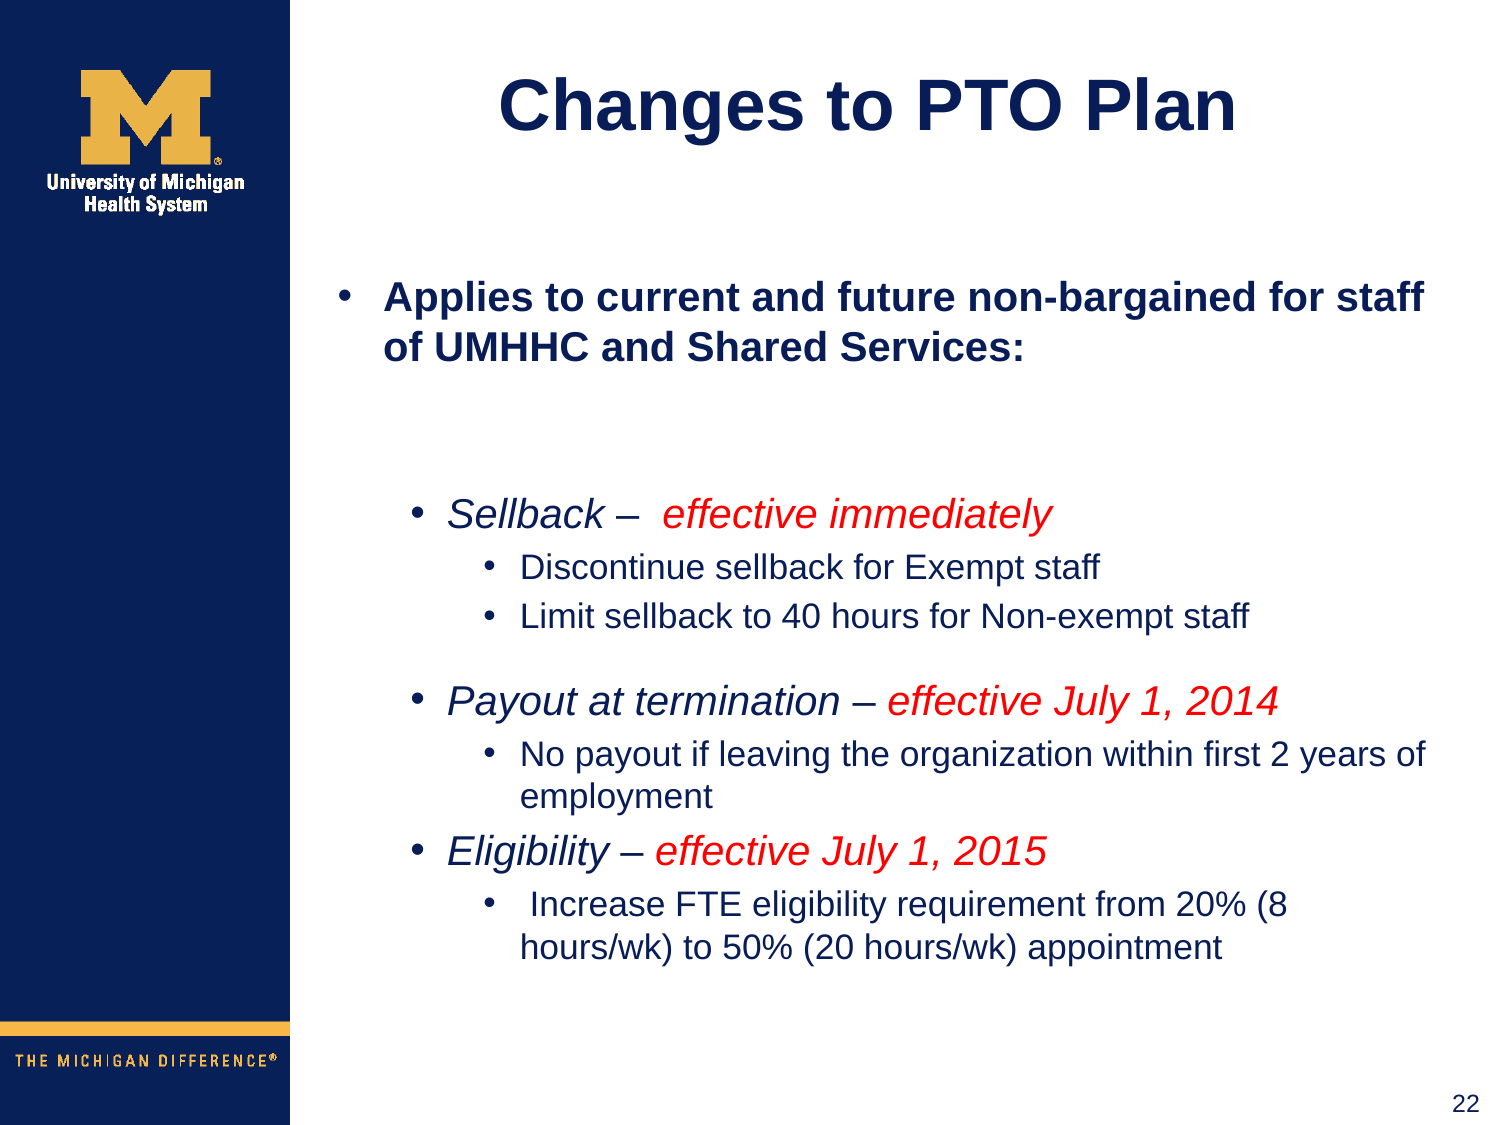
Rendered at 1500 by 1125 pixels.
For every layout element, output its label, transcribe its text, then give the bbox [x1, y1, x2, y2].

picture [0, 0, 290, 1125]
title Changes to PTO Plan [312, 49, 1426, 238]
list Applies to current and future non-bargained for staff of UMHHC and Shared Services: Sellback – effective immediately Discontinue sellback for Exempt staff Limit sellback to 40 hours for Non-exempt staff Payout at termination – effective July 1, 2014 No payout if leaving the organization within first 2 years of employment Eligibility – effective July 1, 2015 Increase FTE eligibility requirement from 20% (8 hours/wk) to 50% (20 hours/wk) appointment [249, 262, 1463, 1001]
